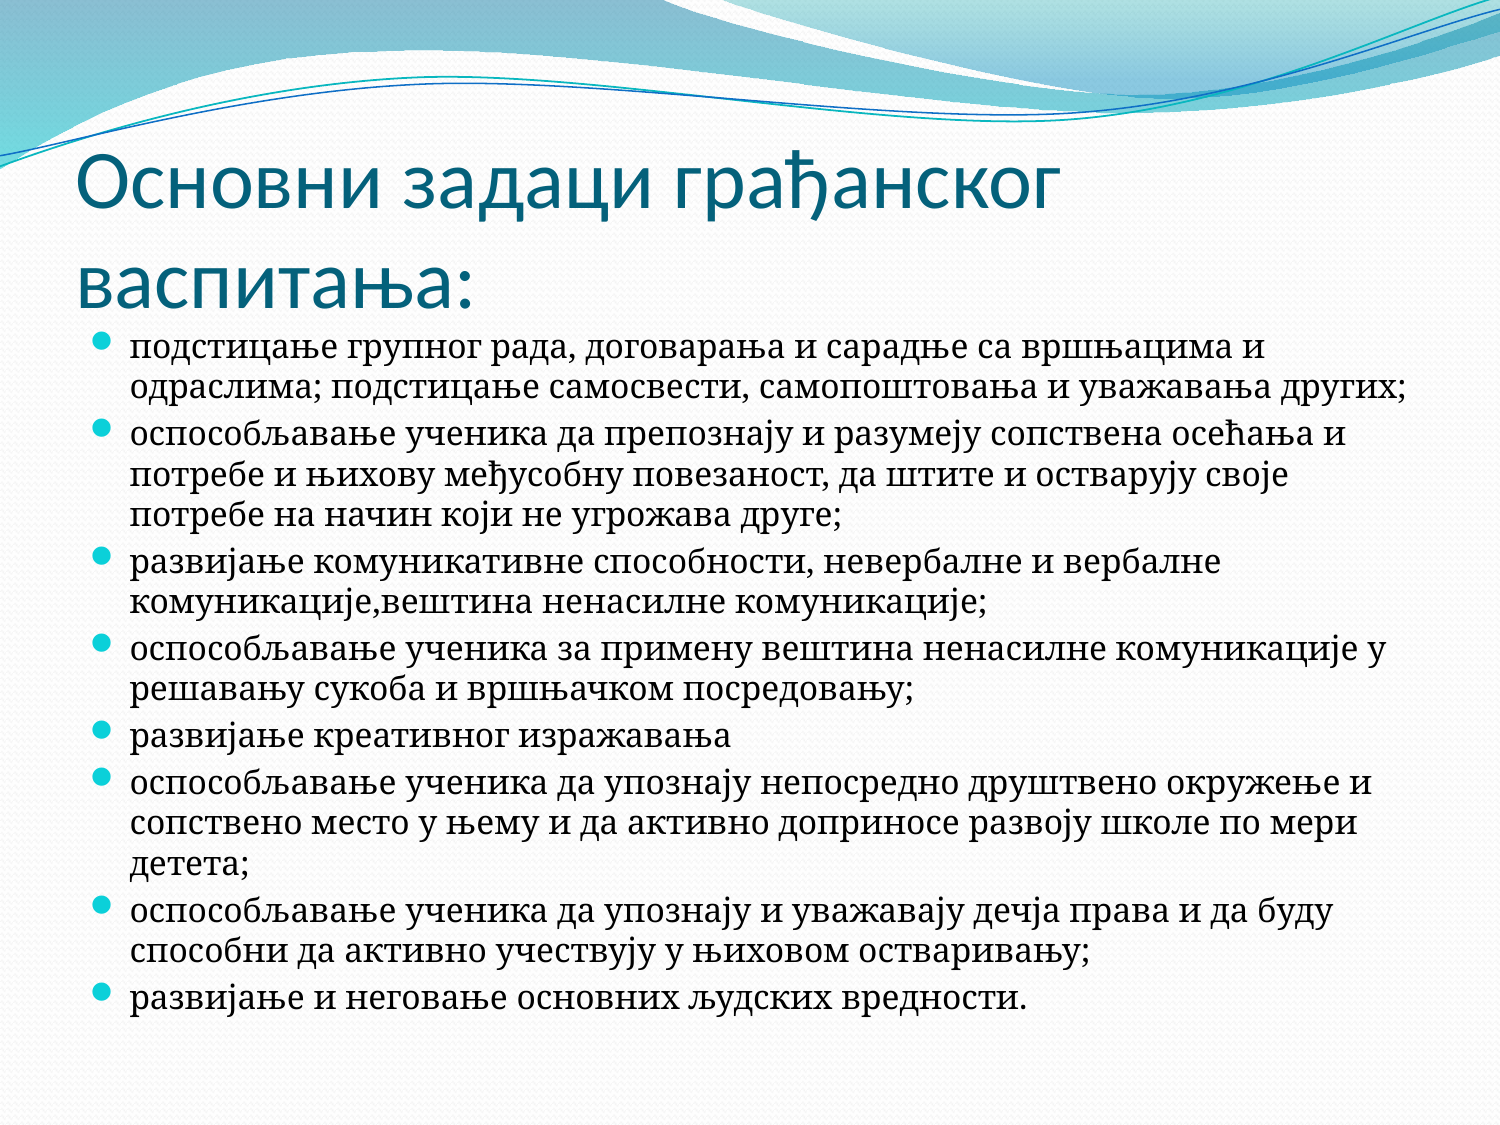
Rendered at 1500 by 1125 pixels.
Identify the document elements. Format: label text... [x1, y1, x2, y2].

title Основни задаци грађанског васпитања: [75, 115, 1425, 317]
list подстицање групног рада, договарања и сарадње са вршњацима и одраслима; подстицање самосвести, самопоштовања и уважавања других; оспособљавање ученика да препознају и разумеју сопствена осећања и потребе и њихову међусобну повезаност, да штите и остварују своје потребе на начин који не угрожава друге; развијање комуникативне способности, невербалне и вербалне комуникације,вештина ненасилне комуникације; оспособљавање ученика за примену вештина ненасилне комуникације у решавању сукоба и вршњачком посредовању; развијање креативног изражавања оспособљавање ученика да упознају непосредно друштвено окружење и сопствено место у њему и да активно доприносе развоју школе по мери детета; оспособљавање ученика да упознају и уважавају дечја права и да буду способни да активно учествују у њиховом остваривању; развијање и неговање основних људских вредности. [75, 317, 1425, 1038]
